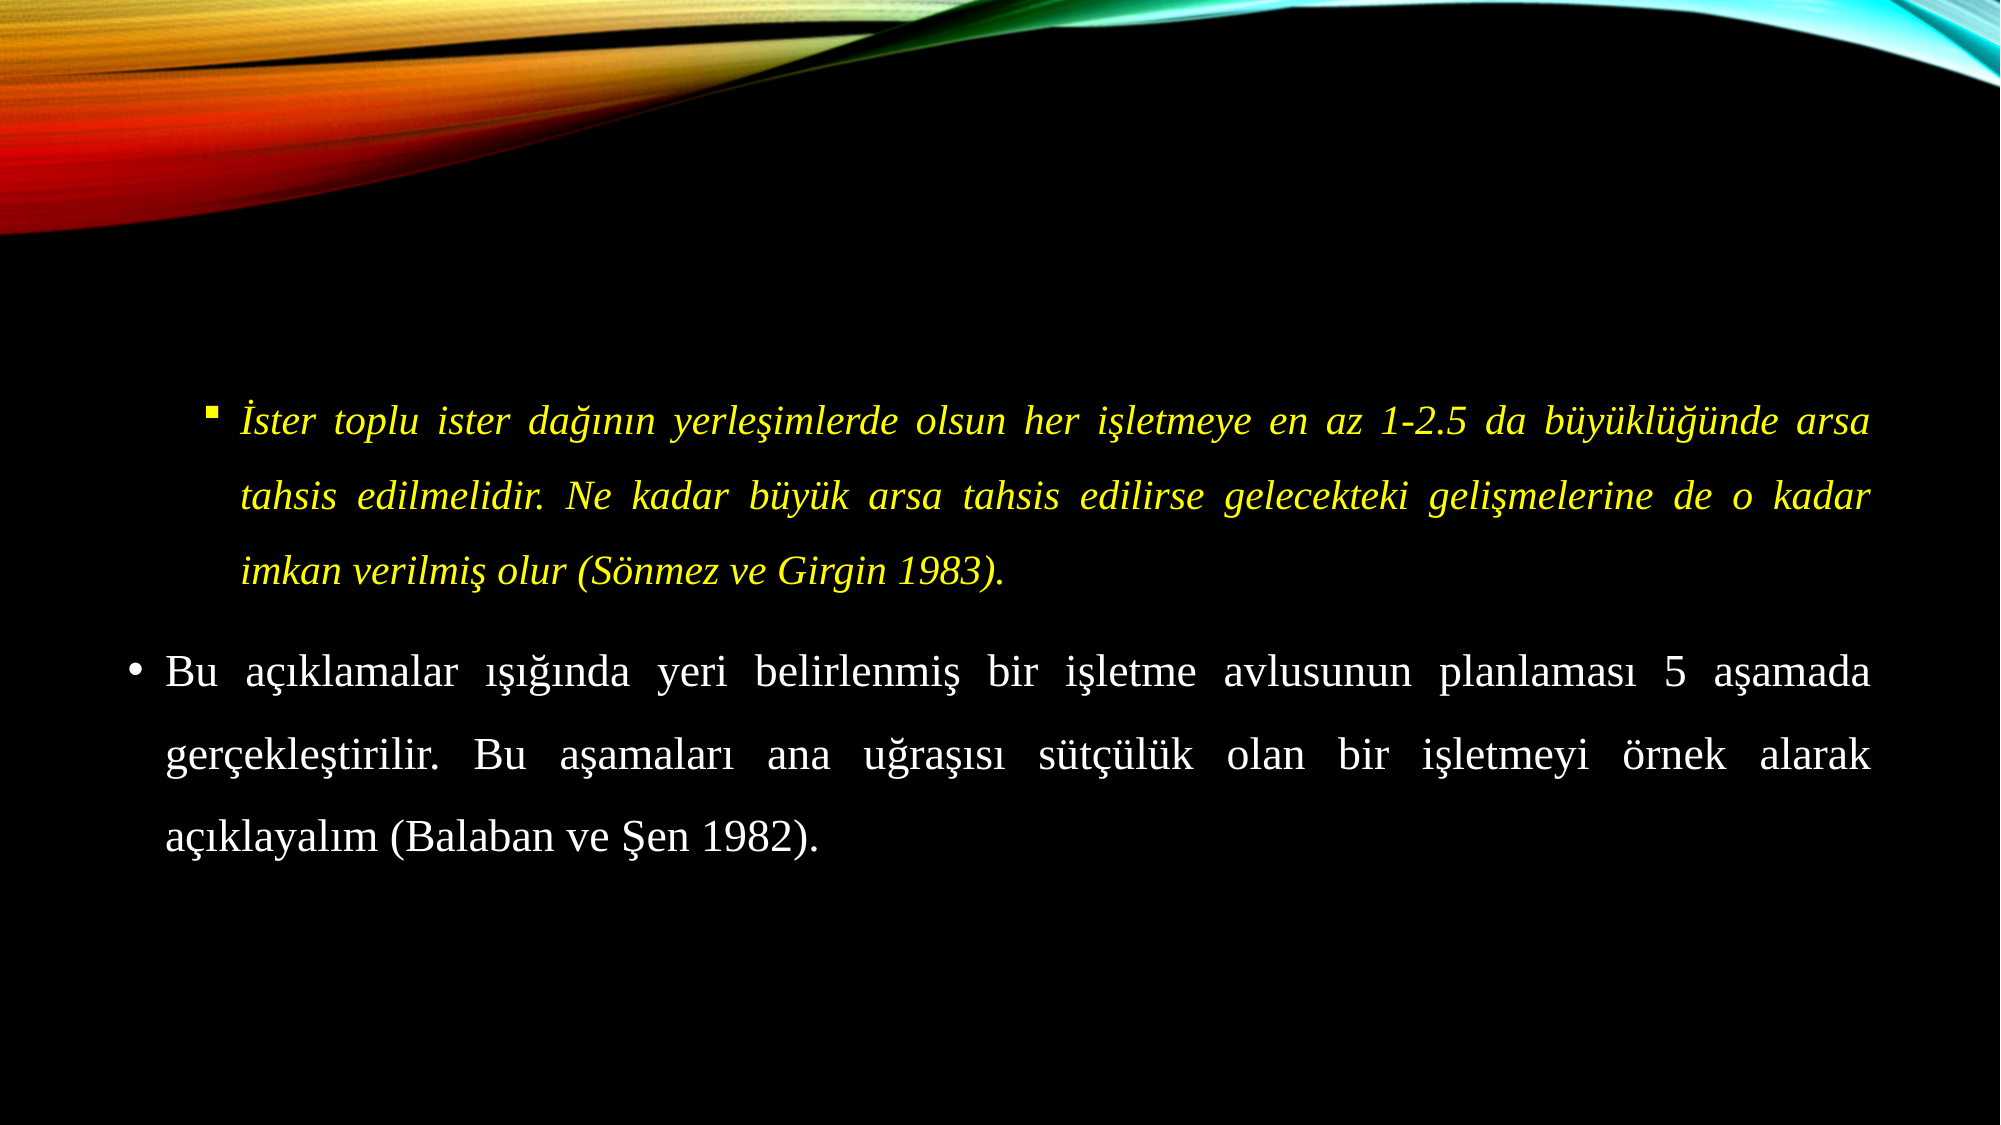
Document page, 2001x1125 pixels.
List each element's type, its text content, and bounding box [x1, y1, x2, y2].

list İster toplu ister dağının yerleşimlerde olsun her işletmeye en az 1-2.5 da büyüklüğünde arsa tahsis edilmelidir. Ne kadar büyük arsa tahsis edilirse gelecekteki gelişmelerine de o kadar imkan verilmiş olur (Sönmez ve Girgin 1983). Bu açıklamalar ışığında yeri belirlenmiş bir işletme avlusunun planlaması 5 aşamada gerçekleştirilir. Bu aşamaları ana uğraşısı sütçülük olan bir işletmeyi örnek alarak açıklayalım (Balaban ve Şen 1982). [112, 360, 1888, 1021]
picture [0, 0, 2000, 237]
